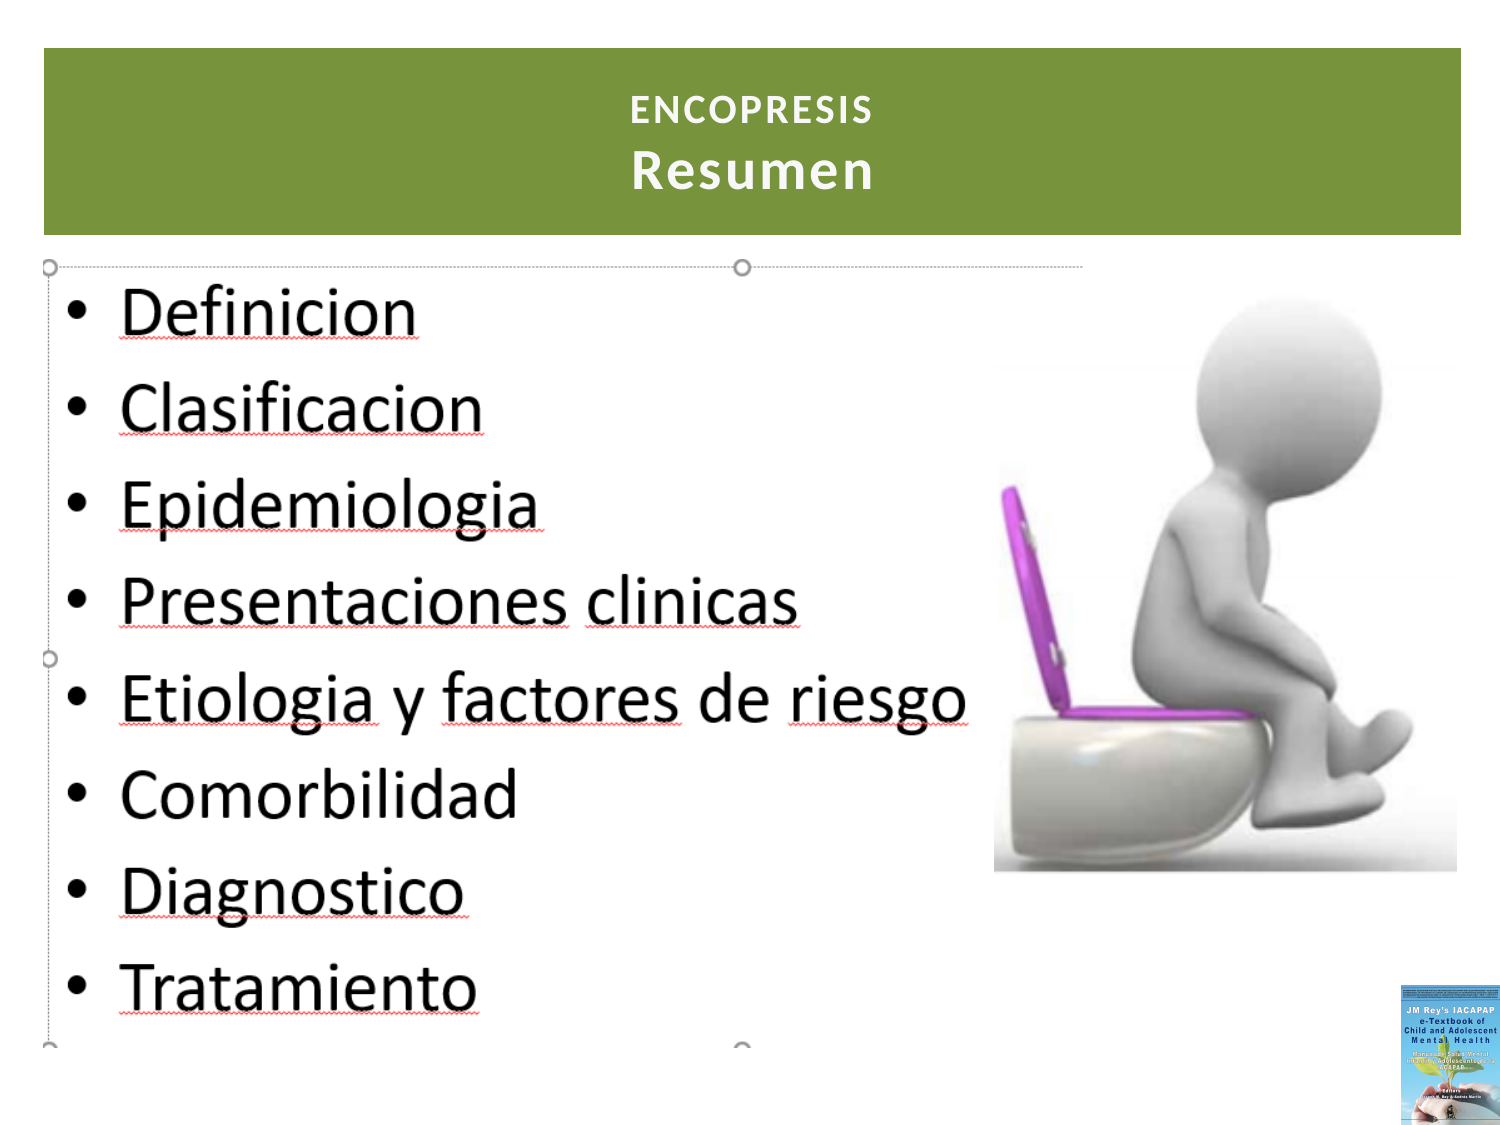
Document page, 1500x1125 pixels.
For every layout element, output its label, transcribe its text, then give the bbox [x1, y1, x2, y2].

picture [43, 258, 1457, 1049]
title ENCOPRESIS Resumen [43, 47, 1462, 236]
picture [1400, 984, 1500, 1125]
